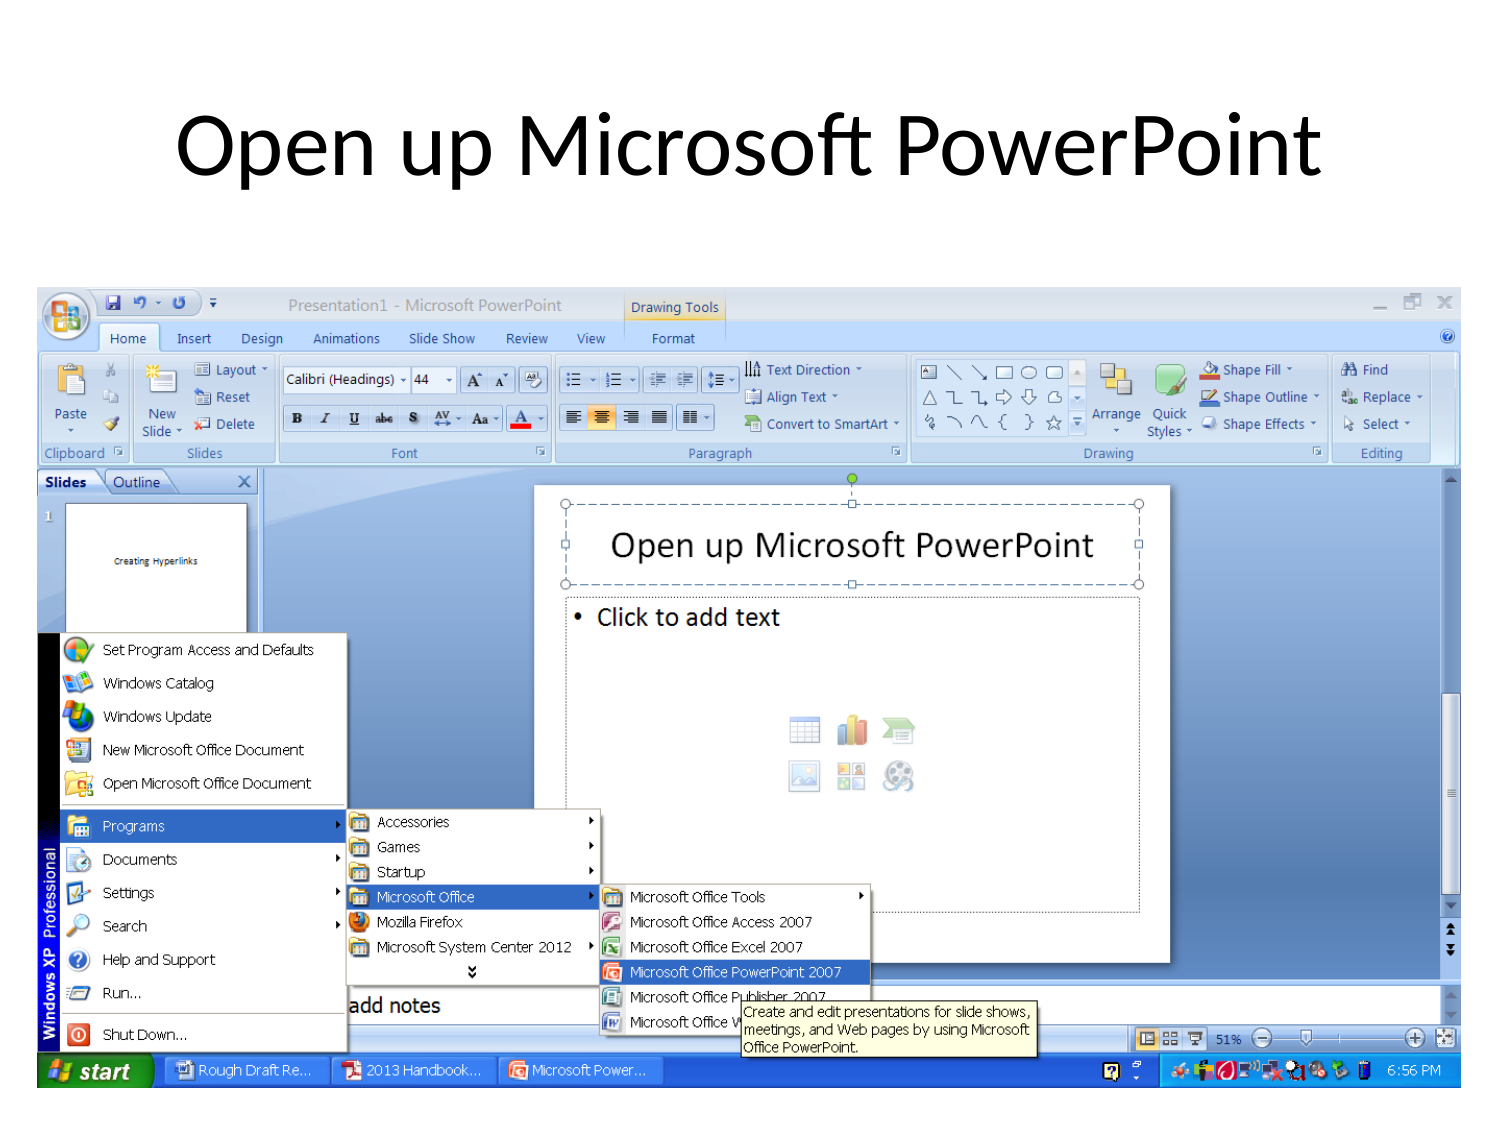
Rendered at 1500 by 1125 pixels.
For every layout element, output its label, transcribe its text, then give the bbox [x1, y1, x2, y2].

title Open up Microsoft PowerPoint [75, 45, 1425, 233]
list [37, 287, 1461, 1088]
